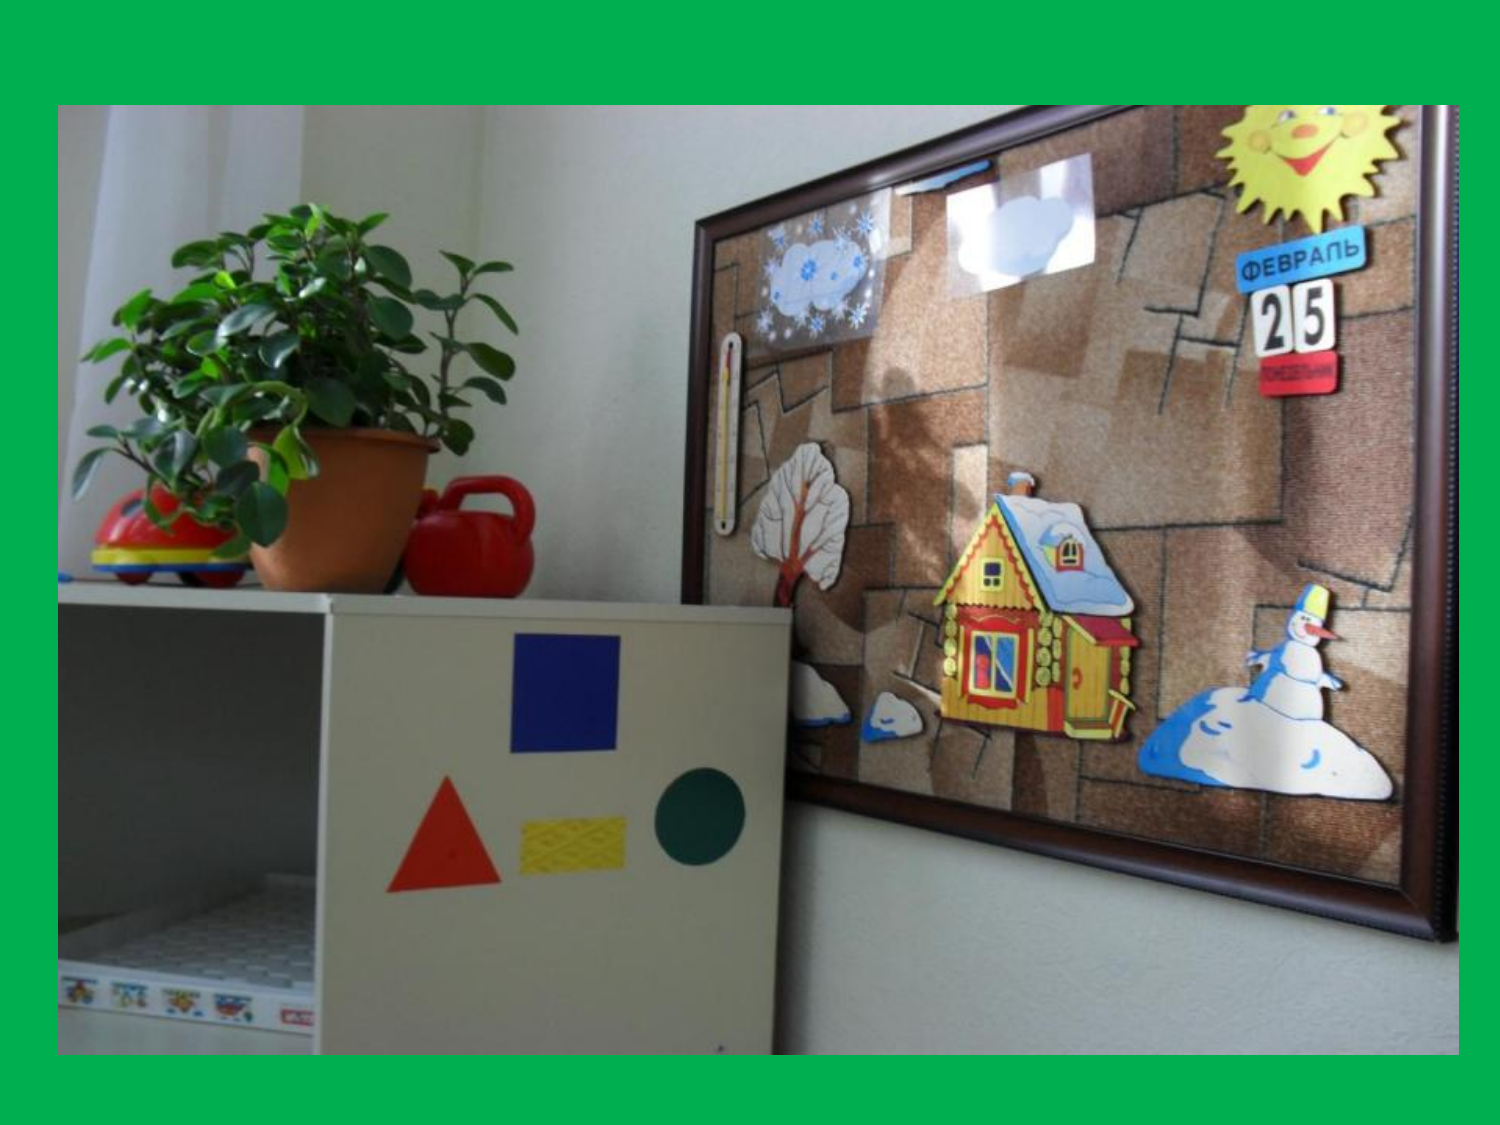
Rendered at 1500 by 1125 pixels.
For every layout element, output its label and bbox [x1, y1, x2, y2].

picture [58, 105, 1460, 1055]
